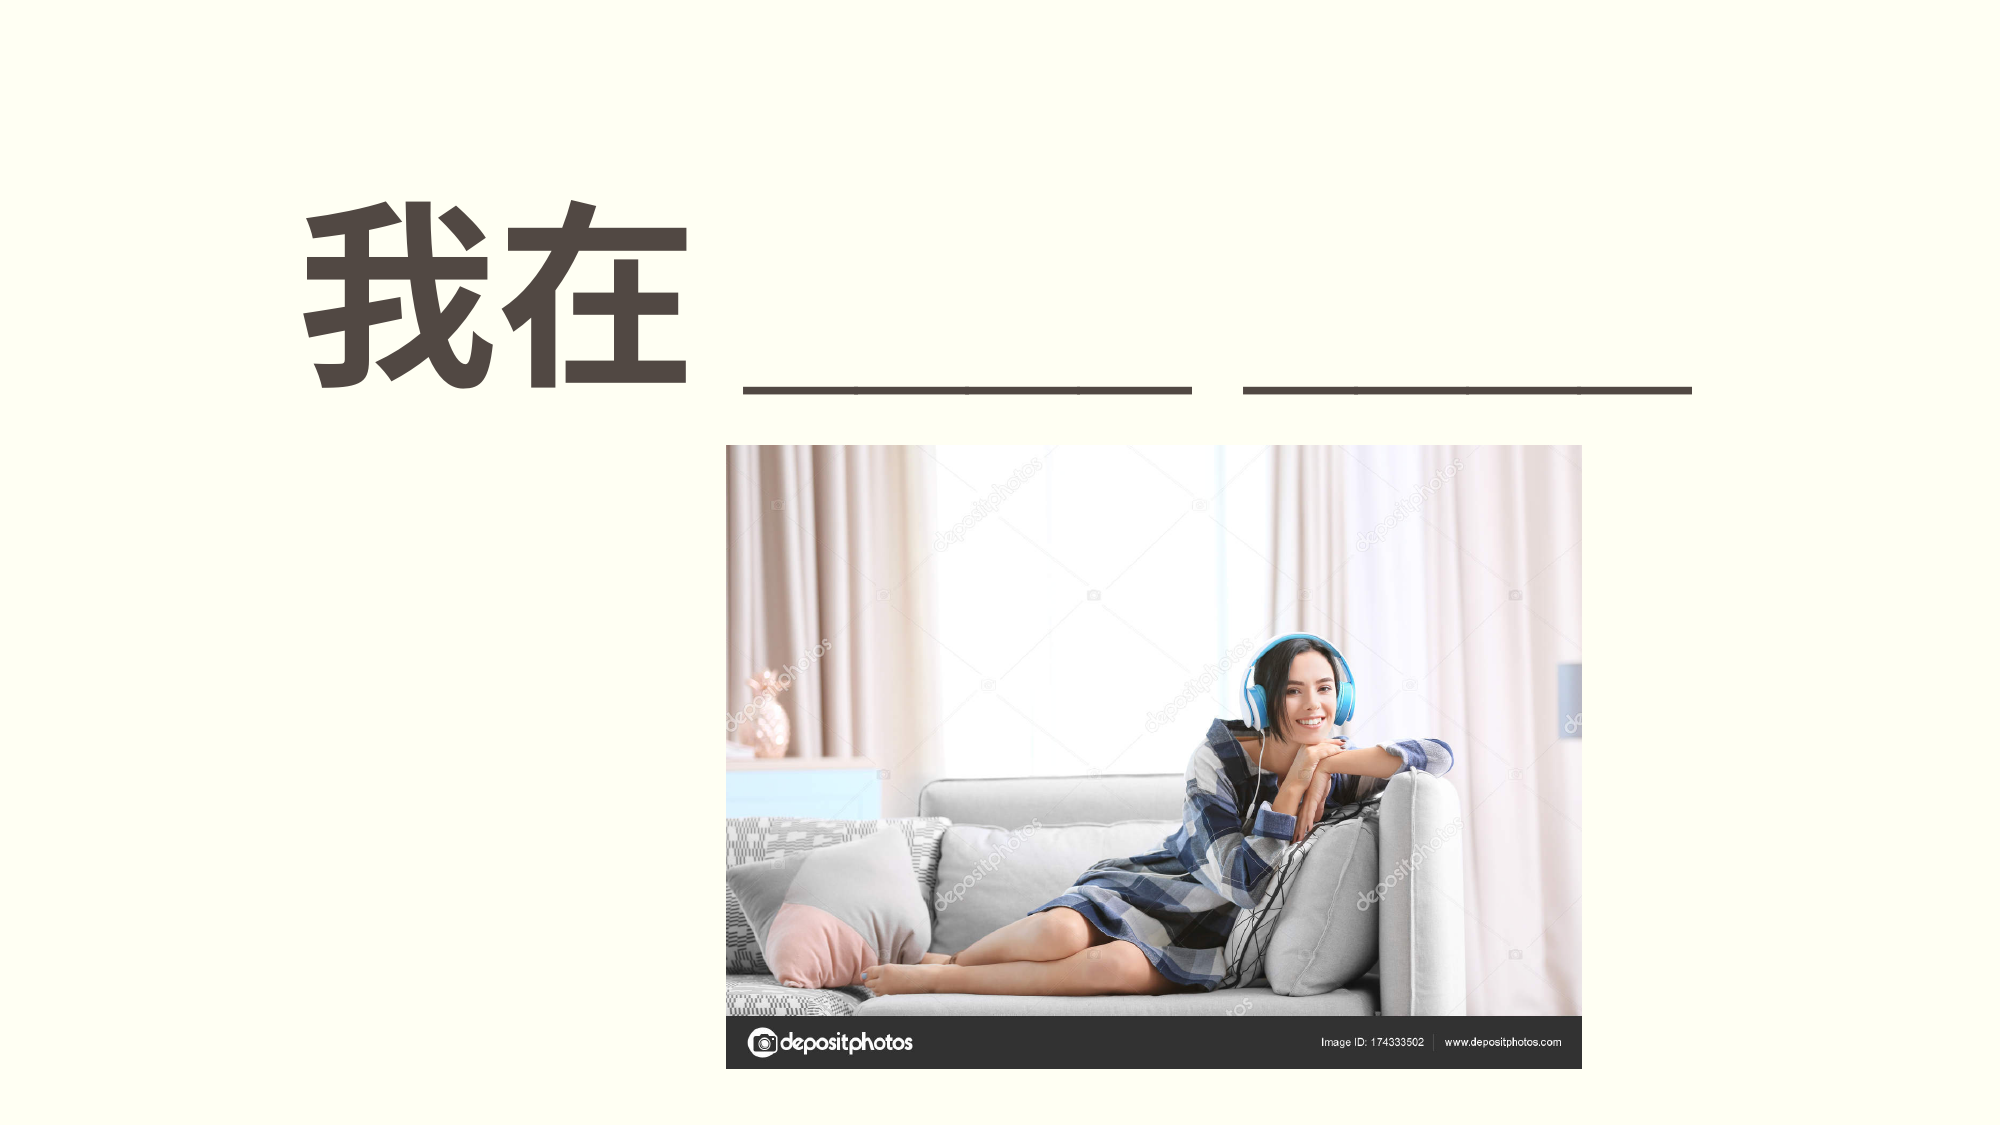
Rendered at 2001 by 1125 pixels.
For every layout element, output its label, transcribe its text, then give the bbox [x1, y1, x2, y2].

picture [726, 445, 1582, 1069]
text_box 我在____ ____ [282, 162, 1721, 418]
